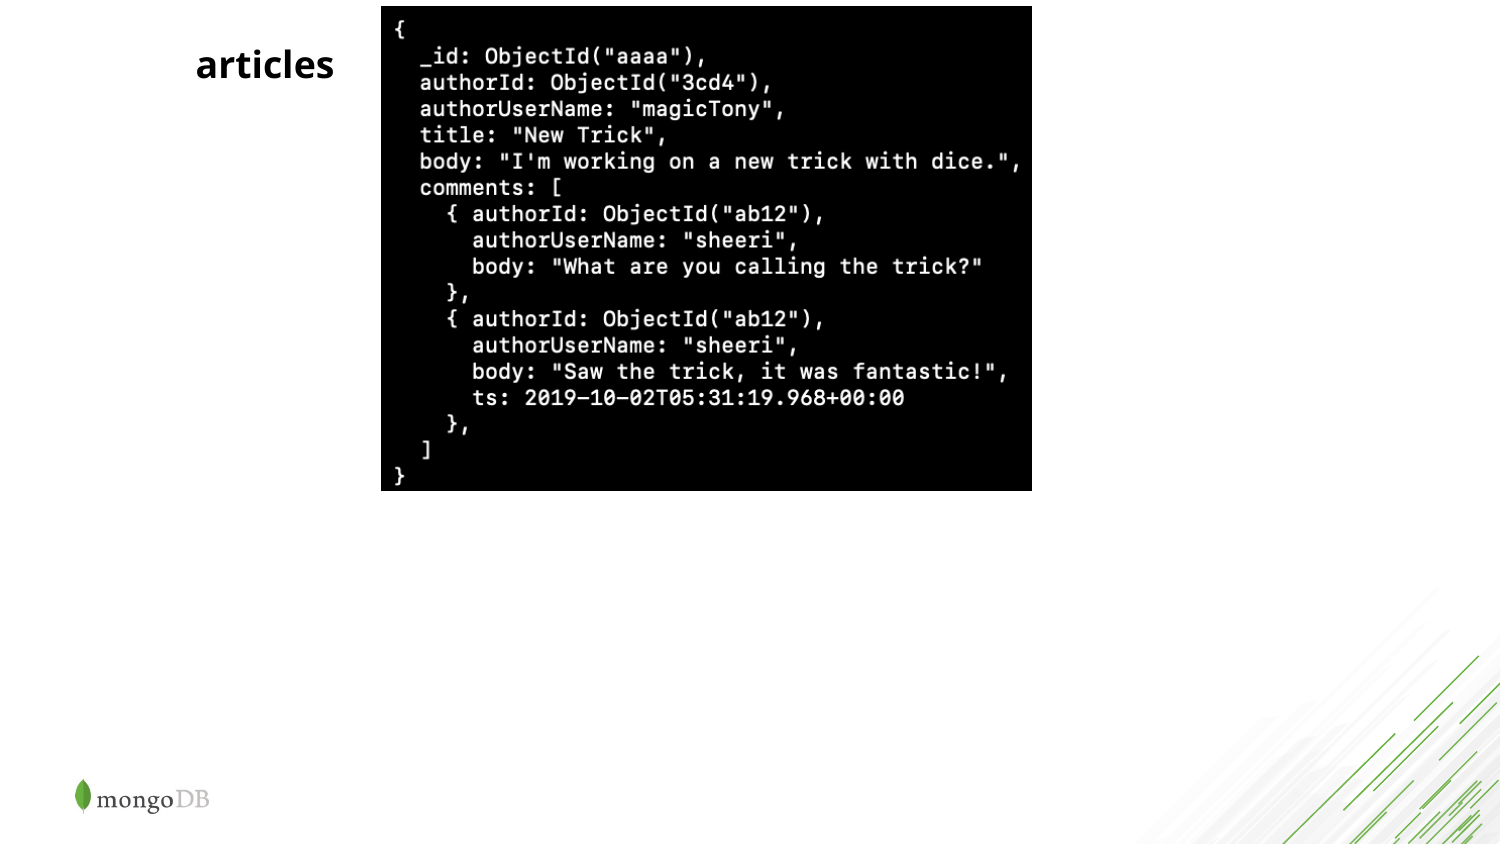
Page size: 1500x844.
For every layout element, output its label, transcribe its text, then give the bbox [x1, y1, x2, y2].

picture [1046, 588, 1500, 844]
text_box articles [146, 33, 375, 94]
picture [75, 778, 209, 814]
picture [380, 6, 1032, 491]
